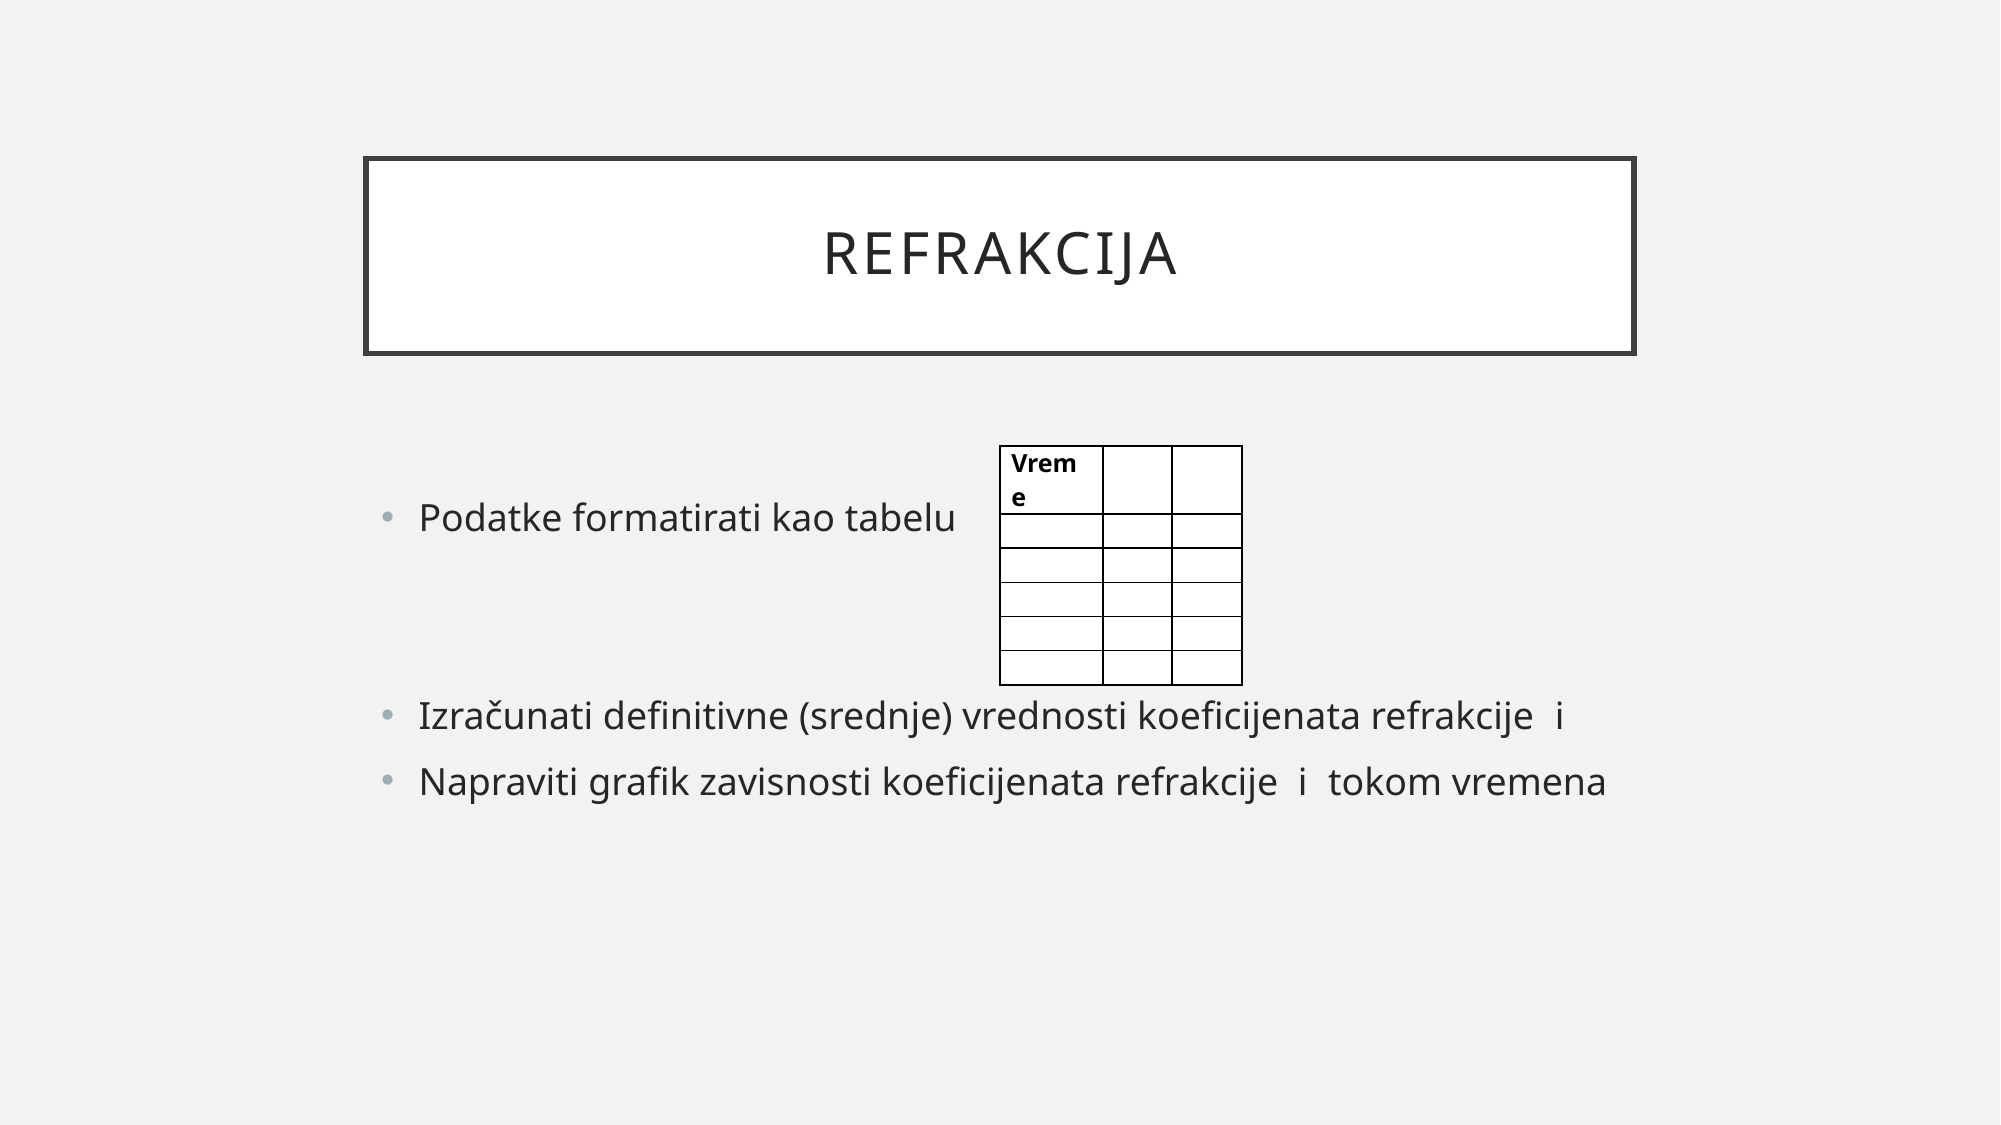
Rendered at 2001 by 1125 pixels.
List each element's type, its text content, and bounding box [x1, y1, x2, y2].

title refrakcija [363, 156, 1637, 356]
